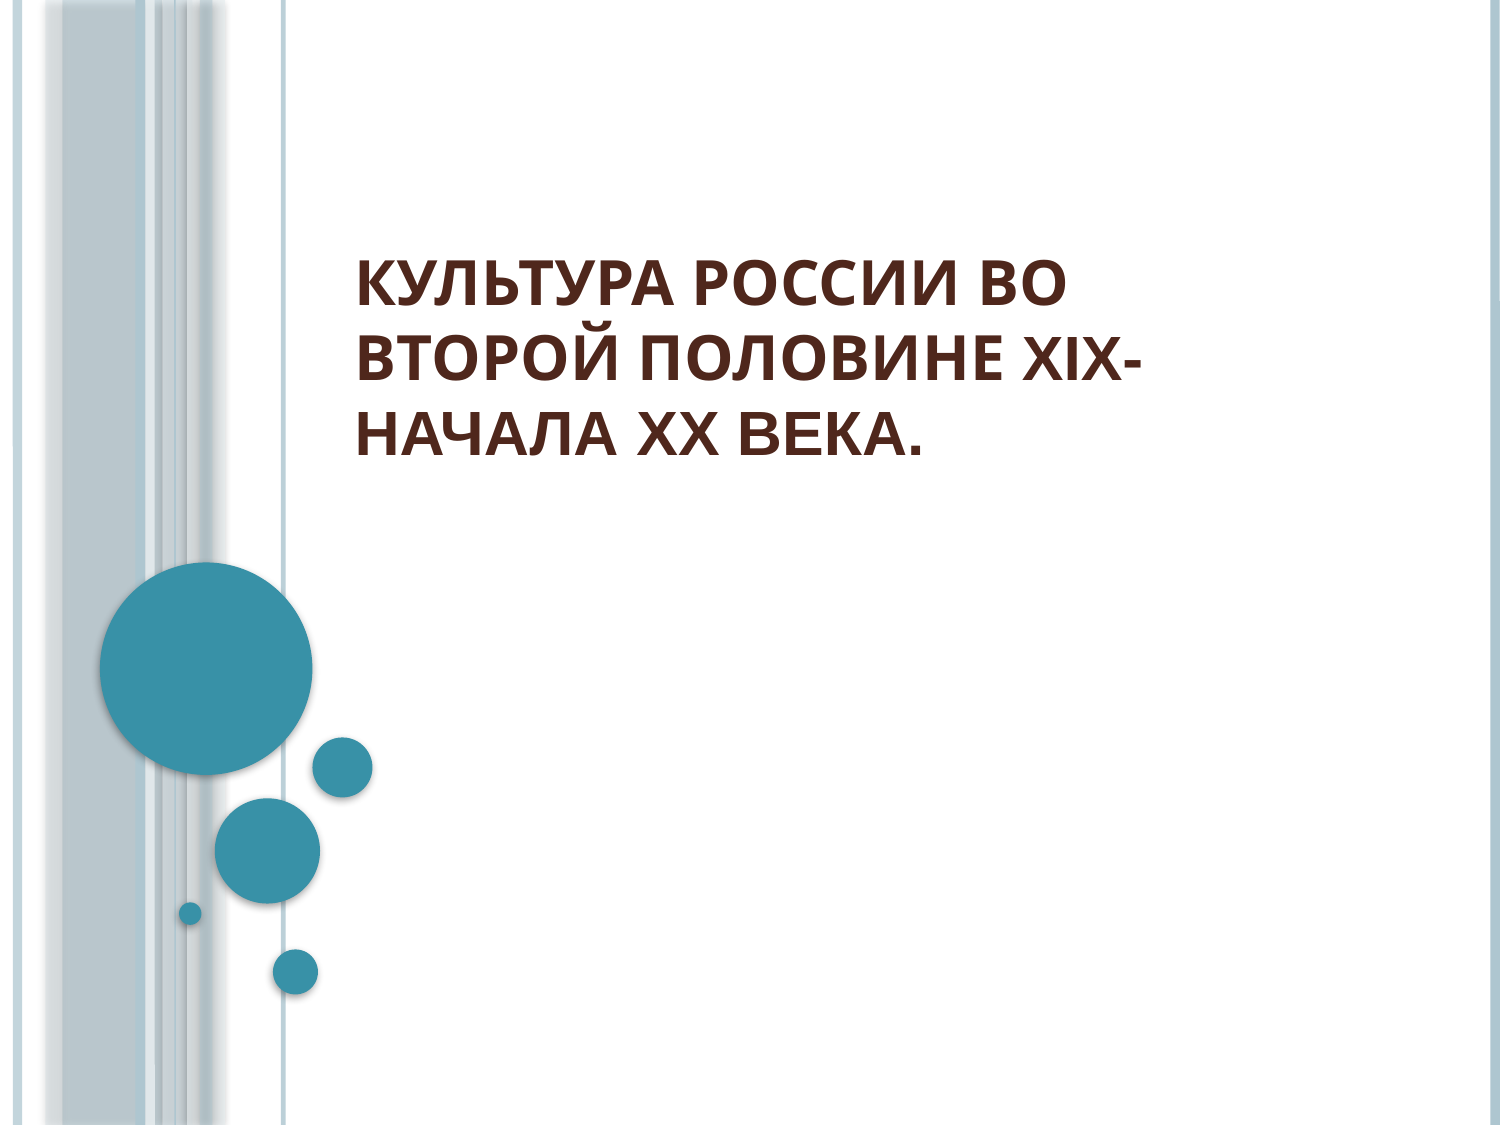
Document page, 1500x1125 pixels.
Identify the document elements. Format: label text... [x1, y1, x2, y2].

title Культура России во второй половине XIX- начала XX века. [339, 164, 1353, 475]
